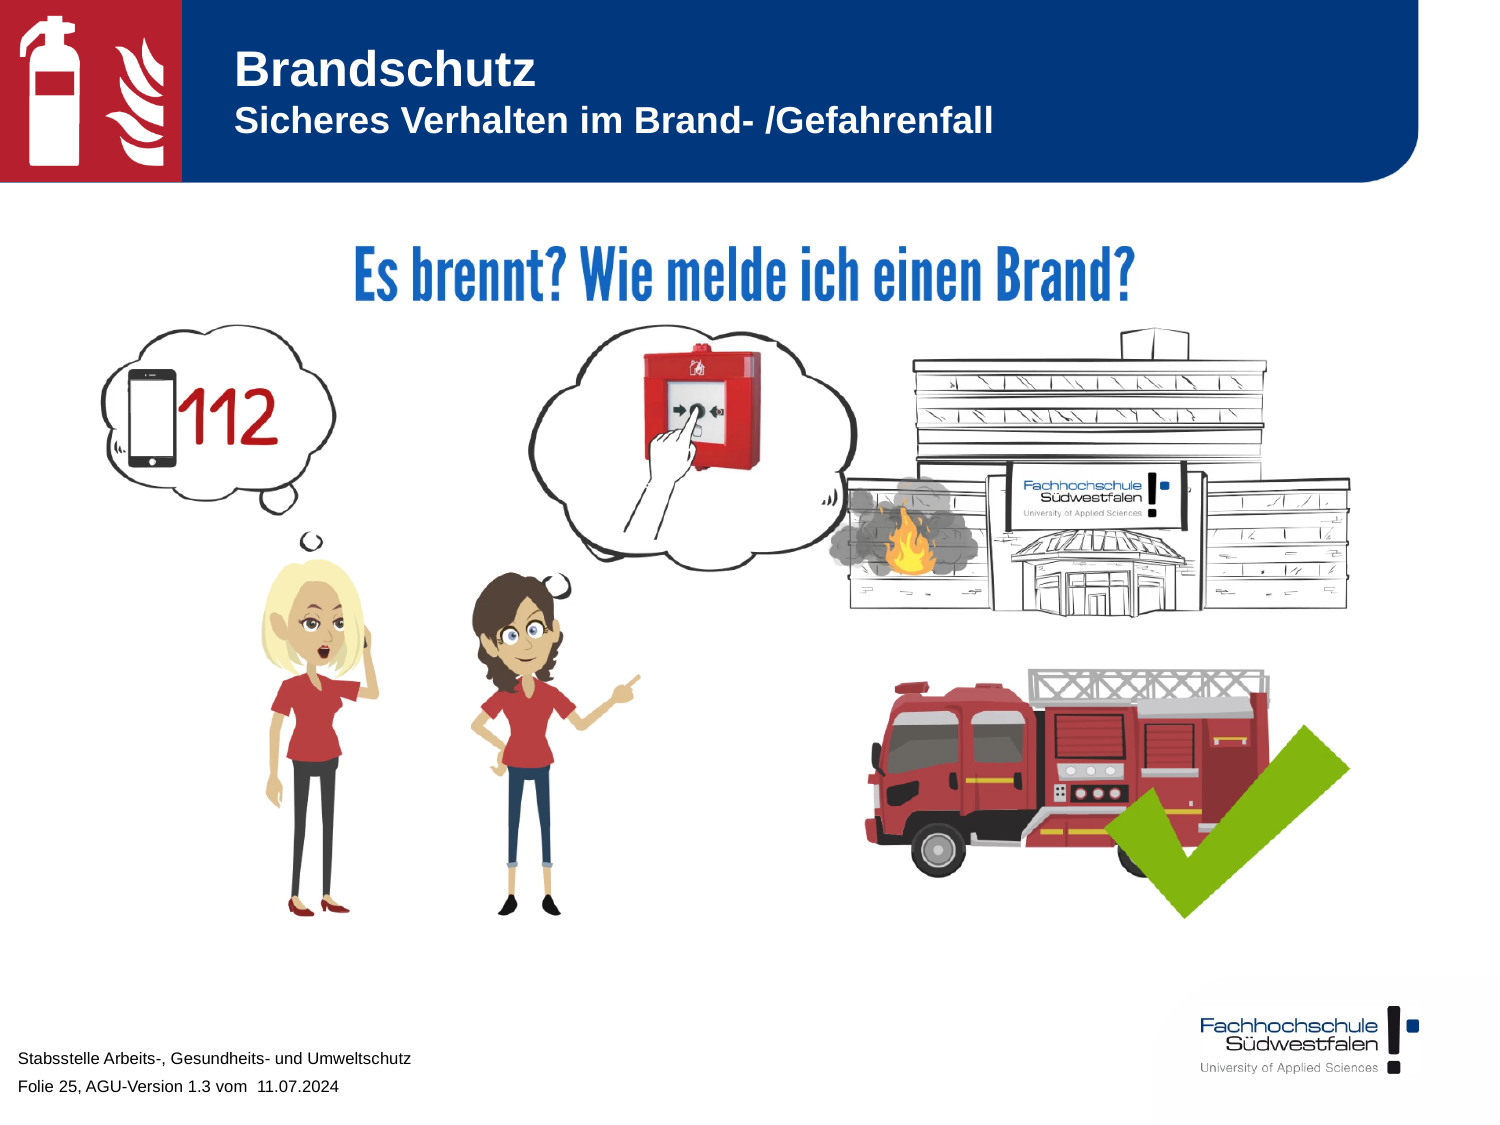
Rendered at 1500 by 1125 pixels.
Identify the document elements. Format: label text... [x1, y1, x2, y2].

picture [1152, 976, 1500, 1125]
picture [90, 224, 1358, 923]
text_box Brandschutz Sicheres Verhalten im Brand- /Gefahrenfall [234, 35, 1500, 142]
picture [0, 0, 1419, 183]
